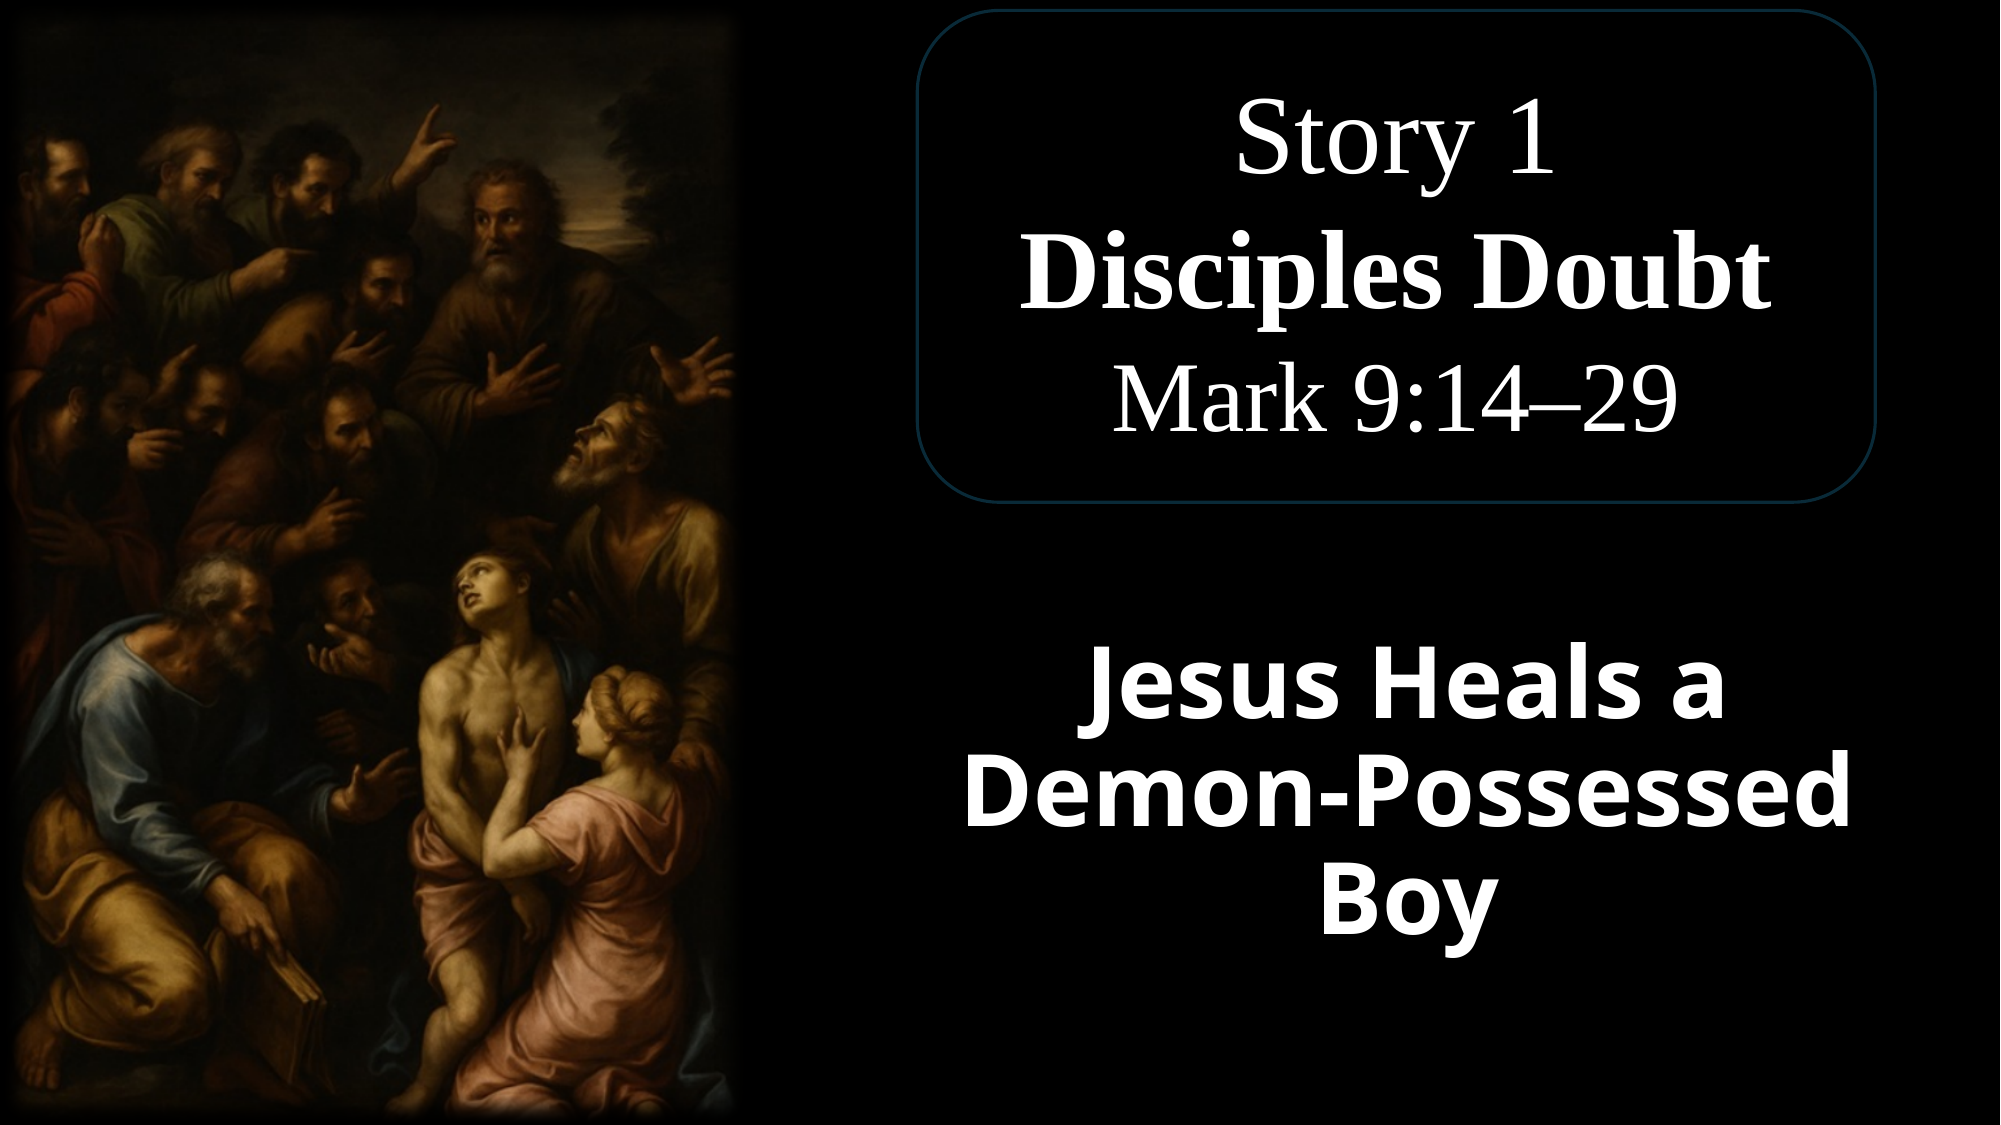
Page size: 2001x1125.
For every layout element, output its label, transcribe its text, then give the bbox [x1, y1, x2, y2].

text_box Jesus Heals a Demon-Possessed Boy [940, 654, 1876, 964]
picture [0, 0, 751, 1125]
text_box Story 1 Disciples Doubt Mark 9:14–29 [915, 8, 1877, 504]
